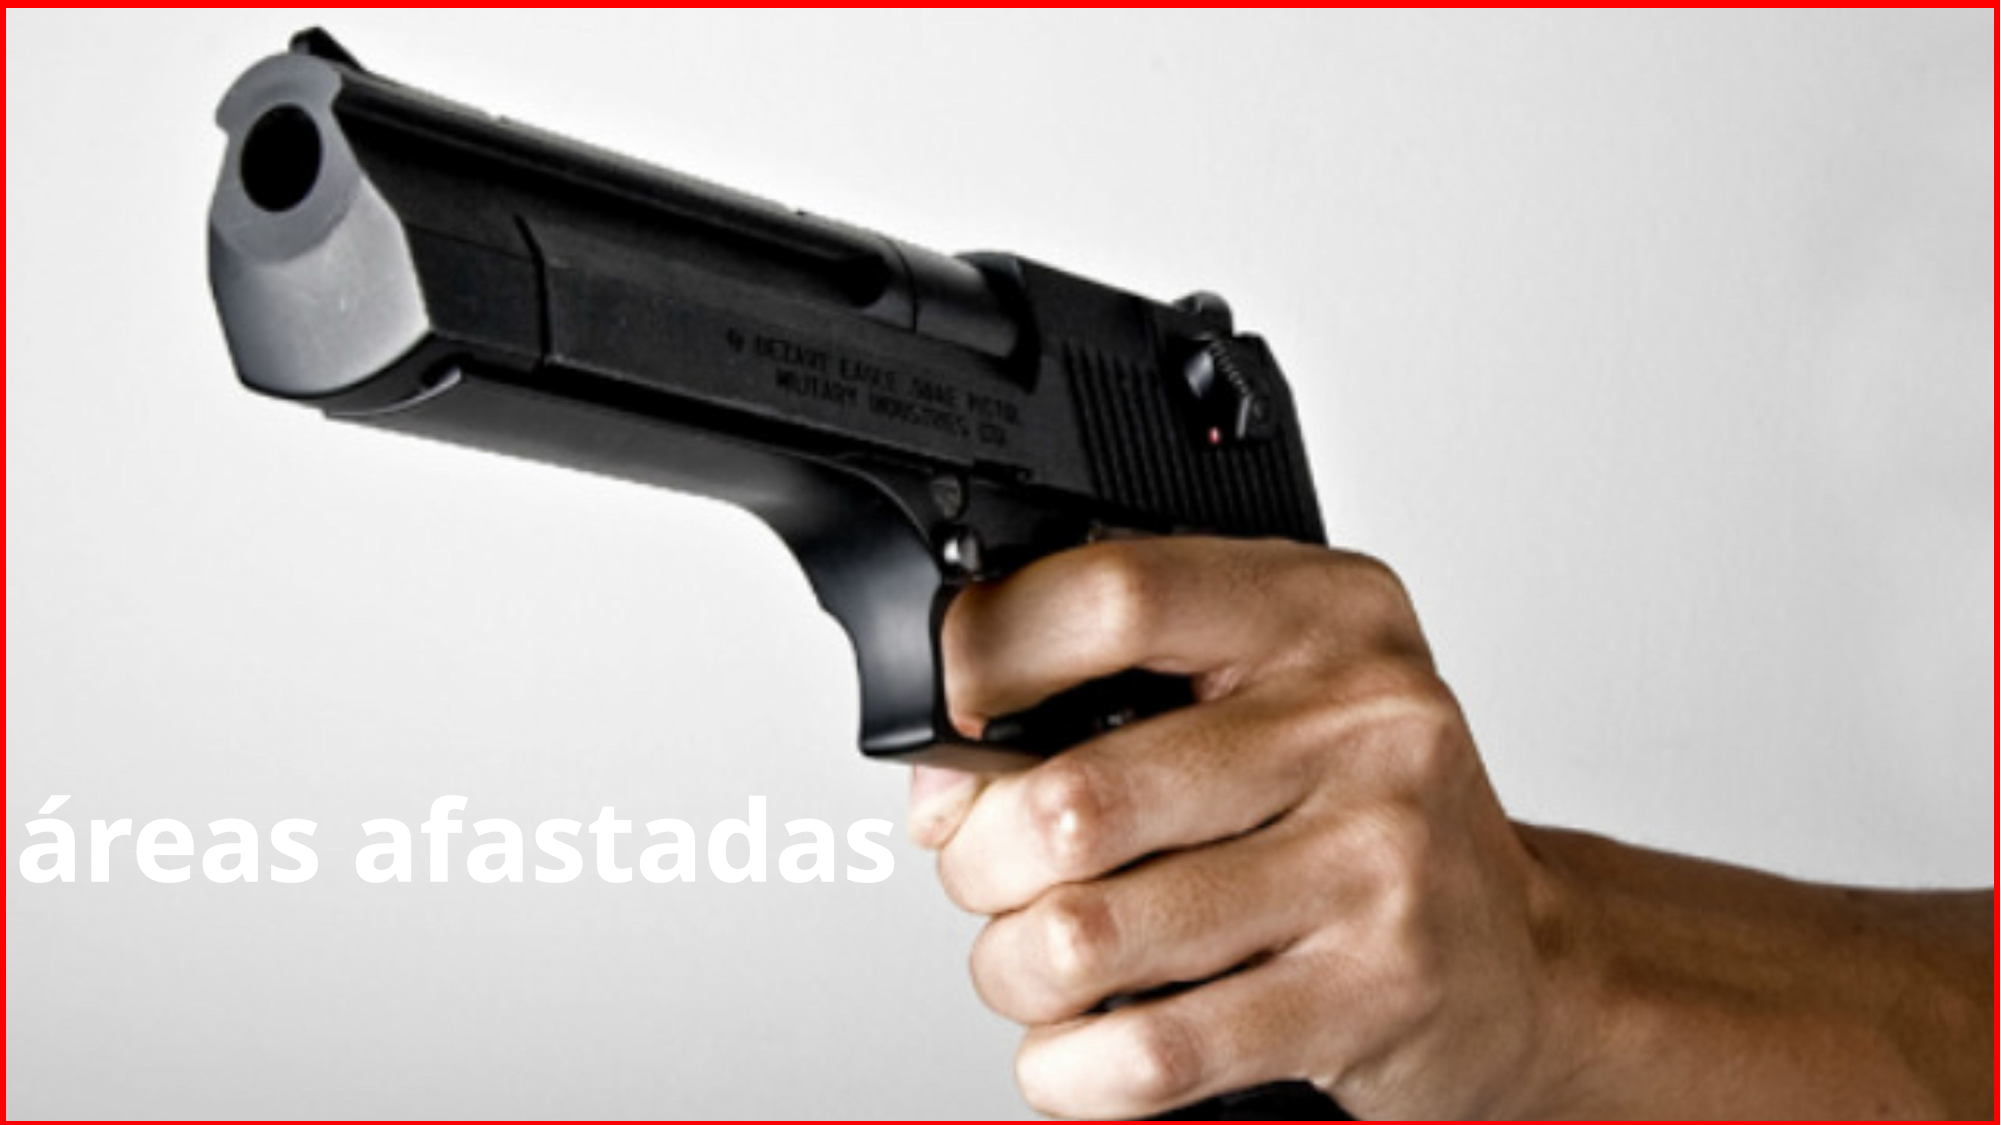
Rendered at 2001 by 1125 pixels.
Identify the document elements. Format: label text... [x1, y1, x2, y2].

text_box [0, 2, 2000, 1125]
text_box áreas afastadas [0, 761, 914, 912]
picture [0, 0, 2001, 1125]
